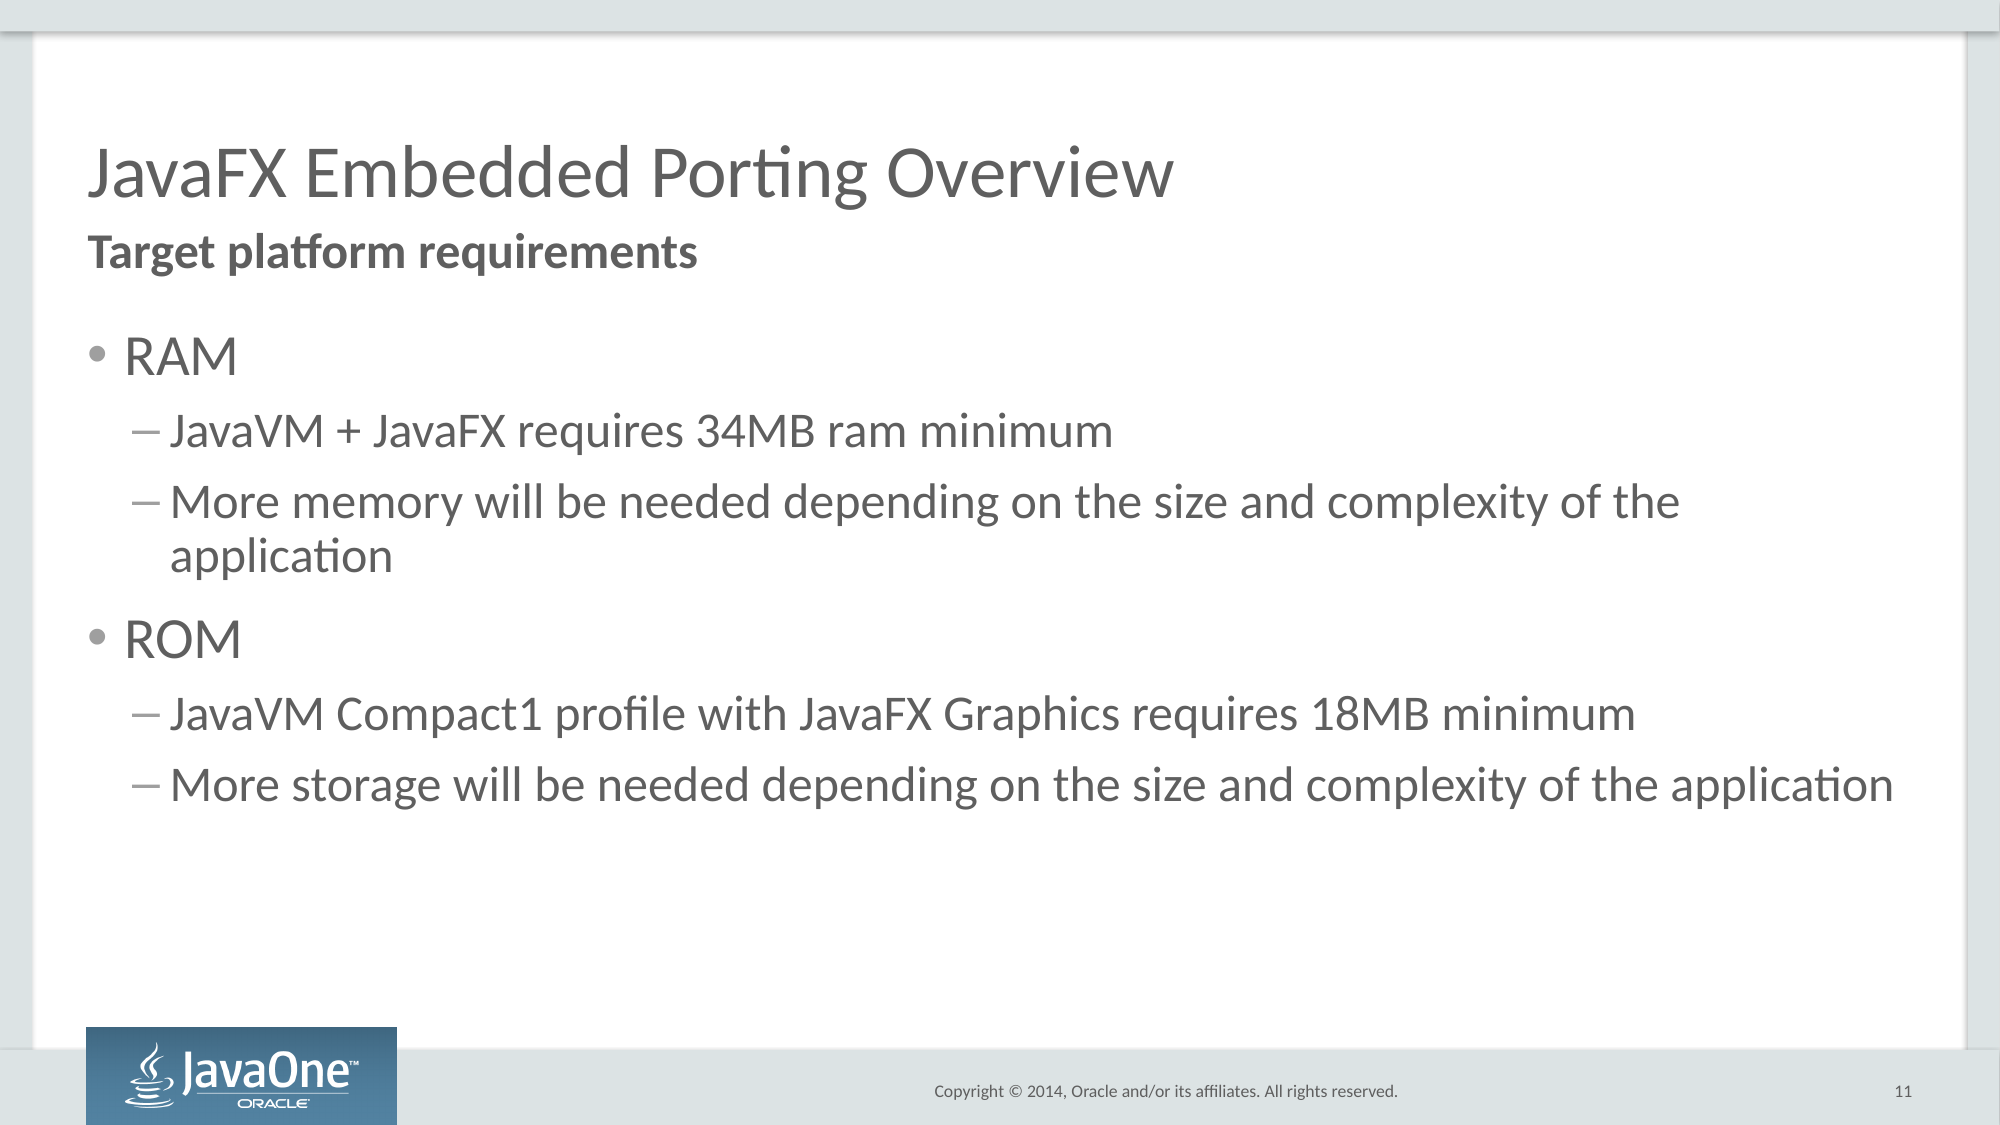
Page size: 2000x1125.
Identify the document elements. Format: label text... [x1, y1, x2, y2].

list RAM JavaVM + JavaFX requires 34MB ram minimum More memory will be needed depending on the size and complexity of the application ROM JavaVM Compact1 profile with JavaFX Graphics requires 18MB minimum More storage will be needed depending on the size and complexity of the application [87, 324, 1913, 975]
picture [86, 1027, 397, 1125]
title JavaFX Embedded Porting Overview [87, 66, 1913, 213]
list Target platform requirements [87, 225, 1913, 282]
slide_number 11 [1849, 1075, 1913, 1106]
